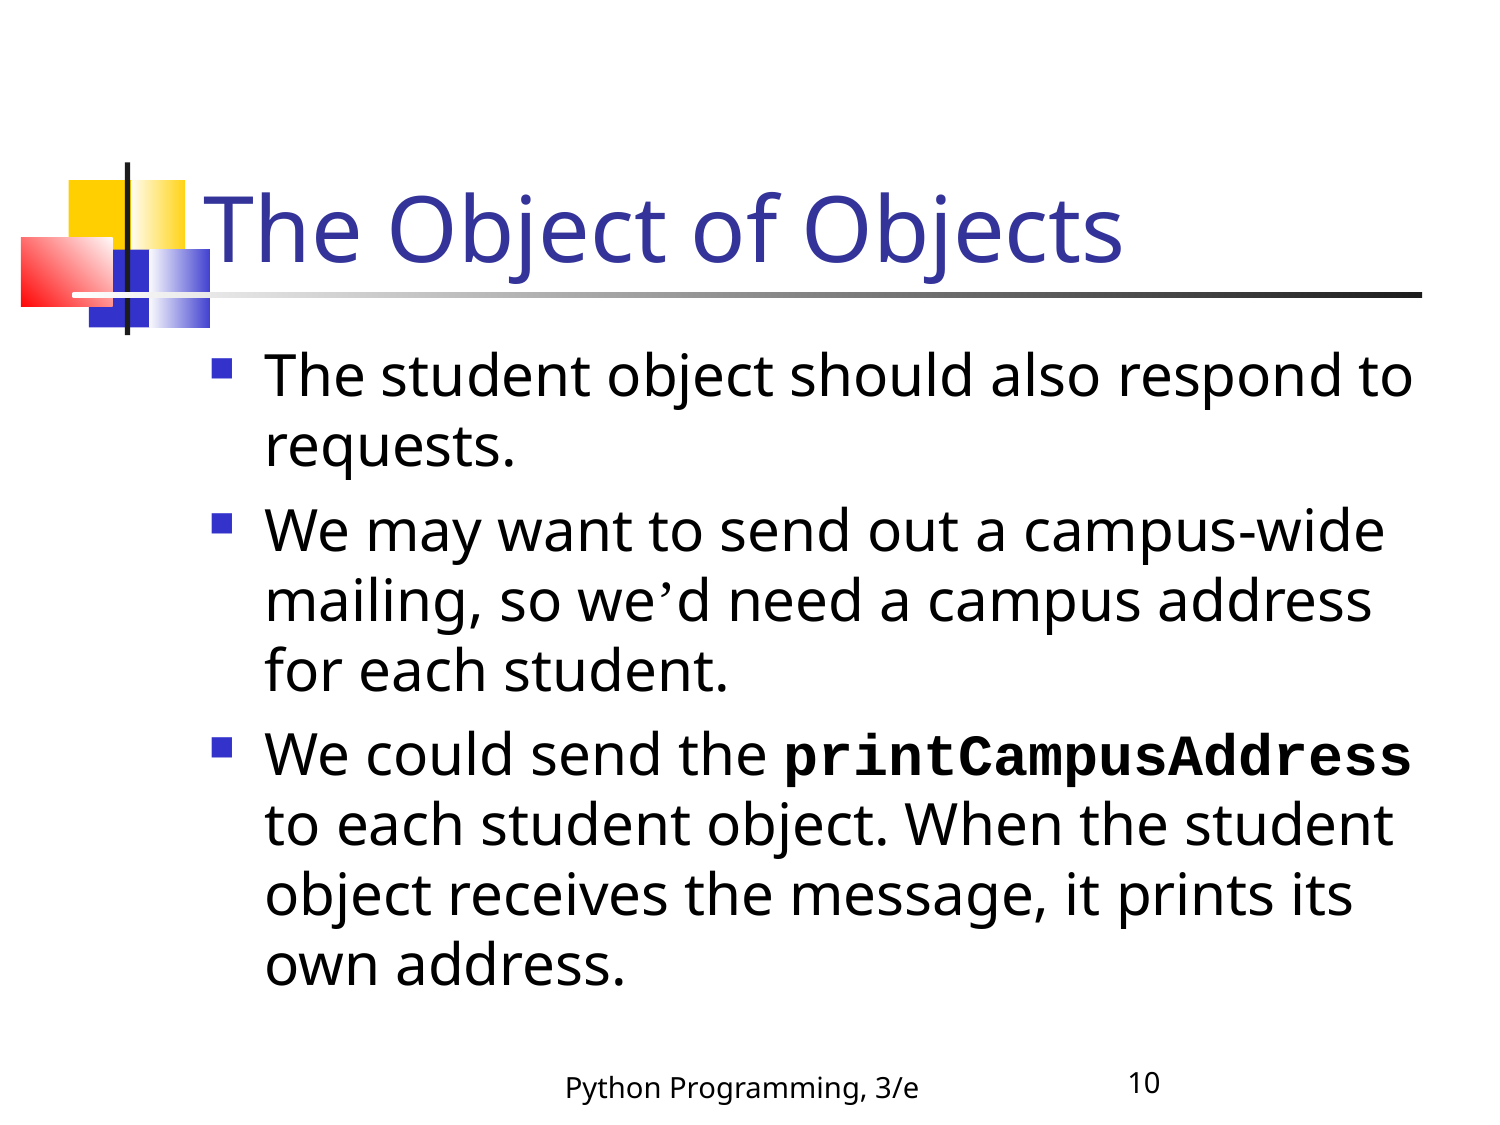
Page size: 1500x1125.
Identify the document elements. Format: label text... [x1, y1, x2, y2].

footer Python Programming, 3/e [549, 857, 1025, 1113]
text_box The student object should also respond to requests. We may want to send out a campus-wide mailing, so we’d need a campus address for each student. We could send the printCampusAddress to each student object. When the student object receives the message, it prints its own address. [193, 331, 1469, 1075]
text_box The Object of Objects [188, 101, 1468, 289]
slide_number 10 [1112, 1017, 1425, 1113]
